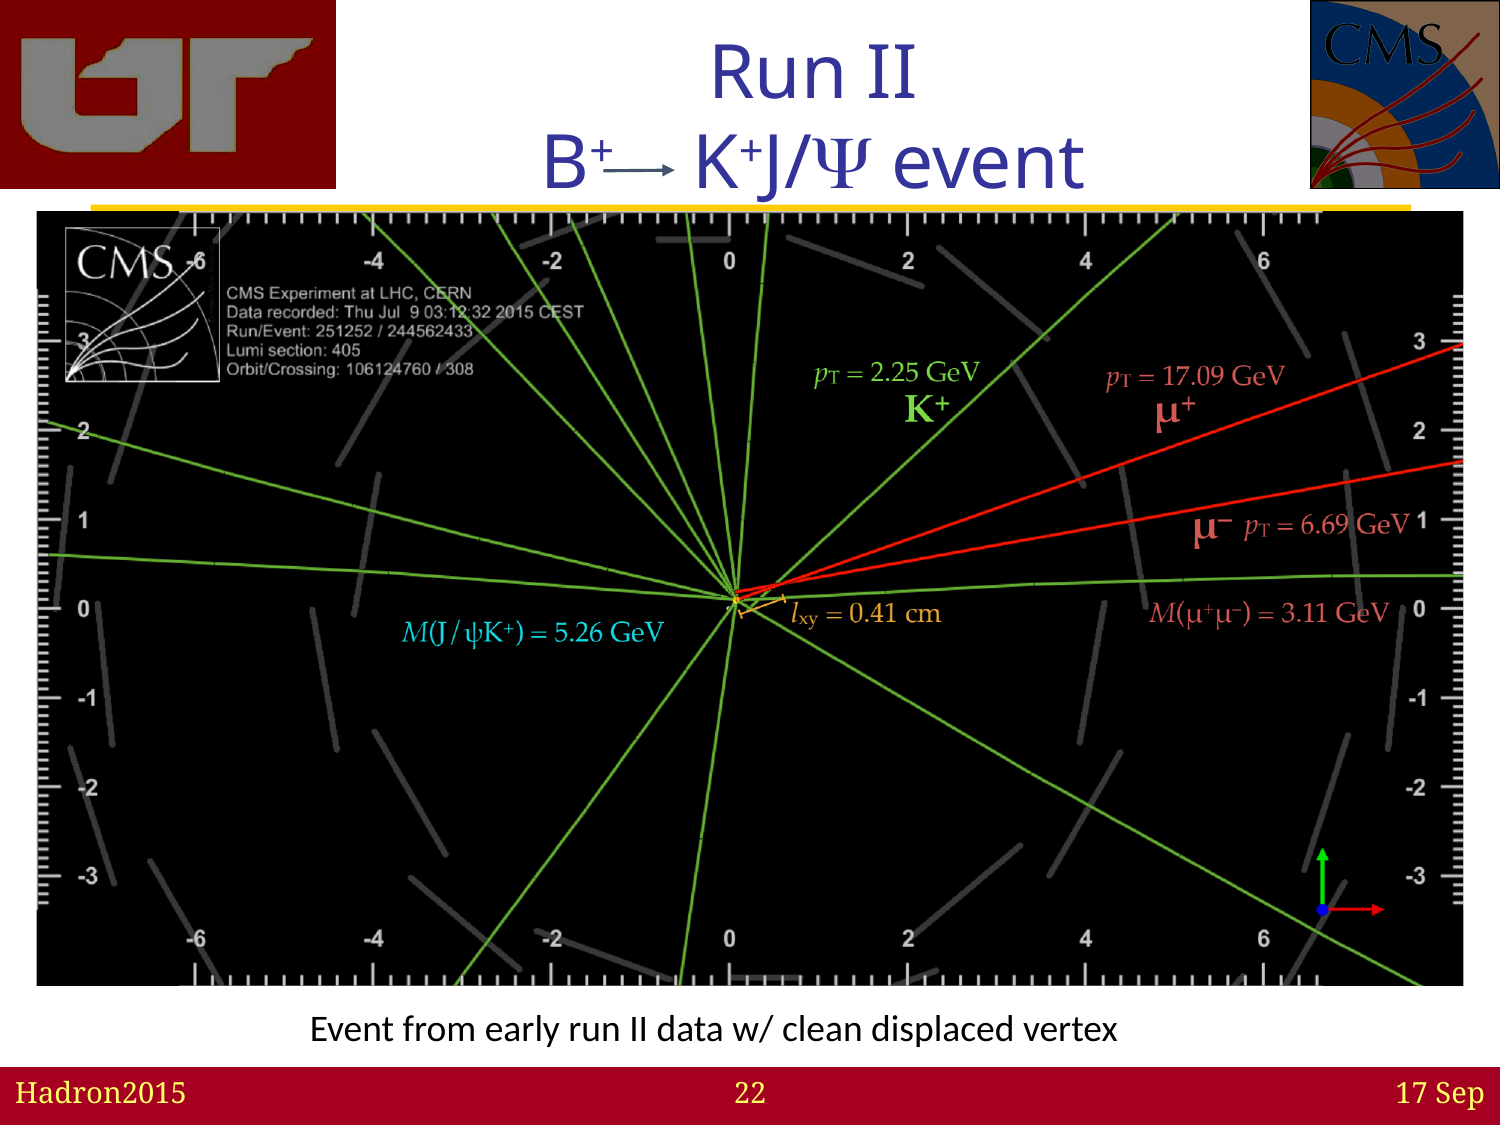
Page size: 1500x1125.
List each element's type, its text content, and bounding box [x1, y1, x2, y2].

title Run II B+ K+J/Y event [315, 16, 1311, 211]
footer Hadron2015 [0, 1067, 674, 1125]
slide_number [826, 1067, 1500, 1125]
picture [36, 211, 1464, 986]
slide_number 22 [674, 1067, 826, 1125]
text_box Event from early run II data w/ clean displaced vertex [181, 996, 1248, 1056]
